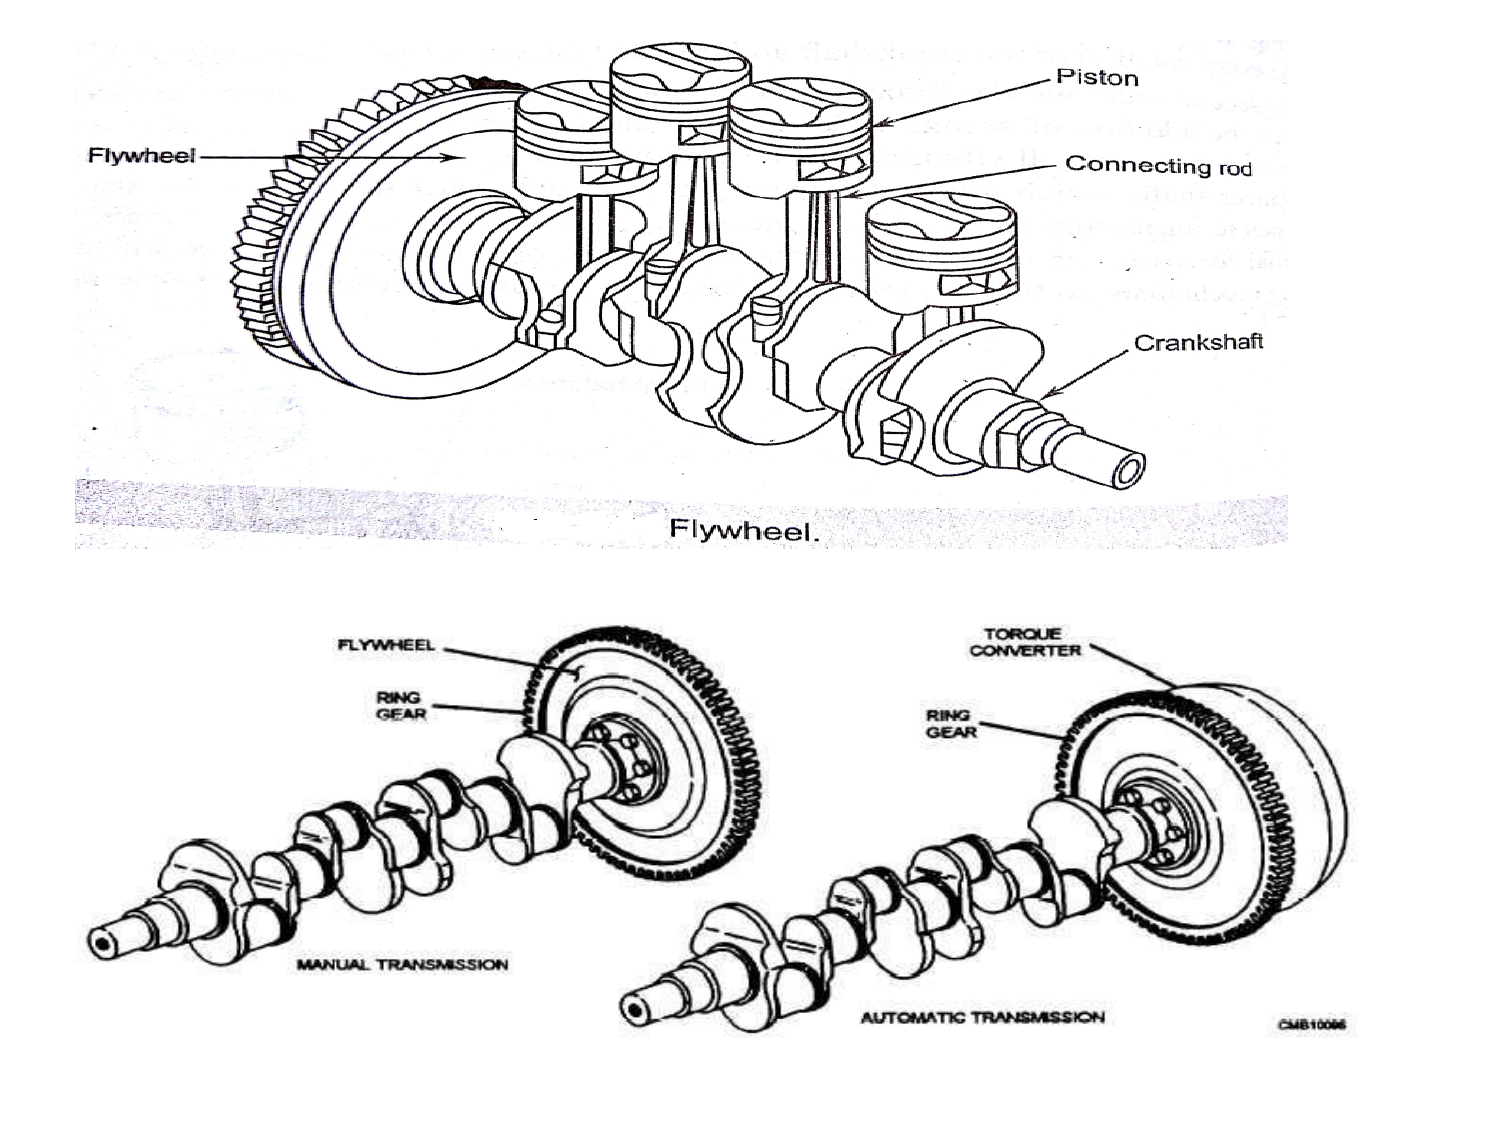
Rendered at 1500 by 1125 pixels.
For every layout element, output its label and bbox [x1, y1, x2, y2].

picture [74, 37, 1288, 551]
picture [62, 599, 1363, 1049]
